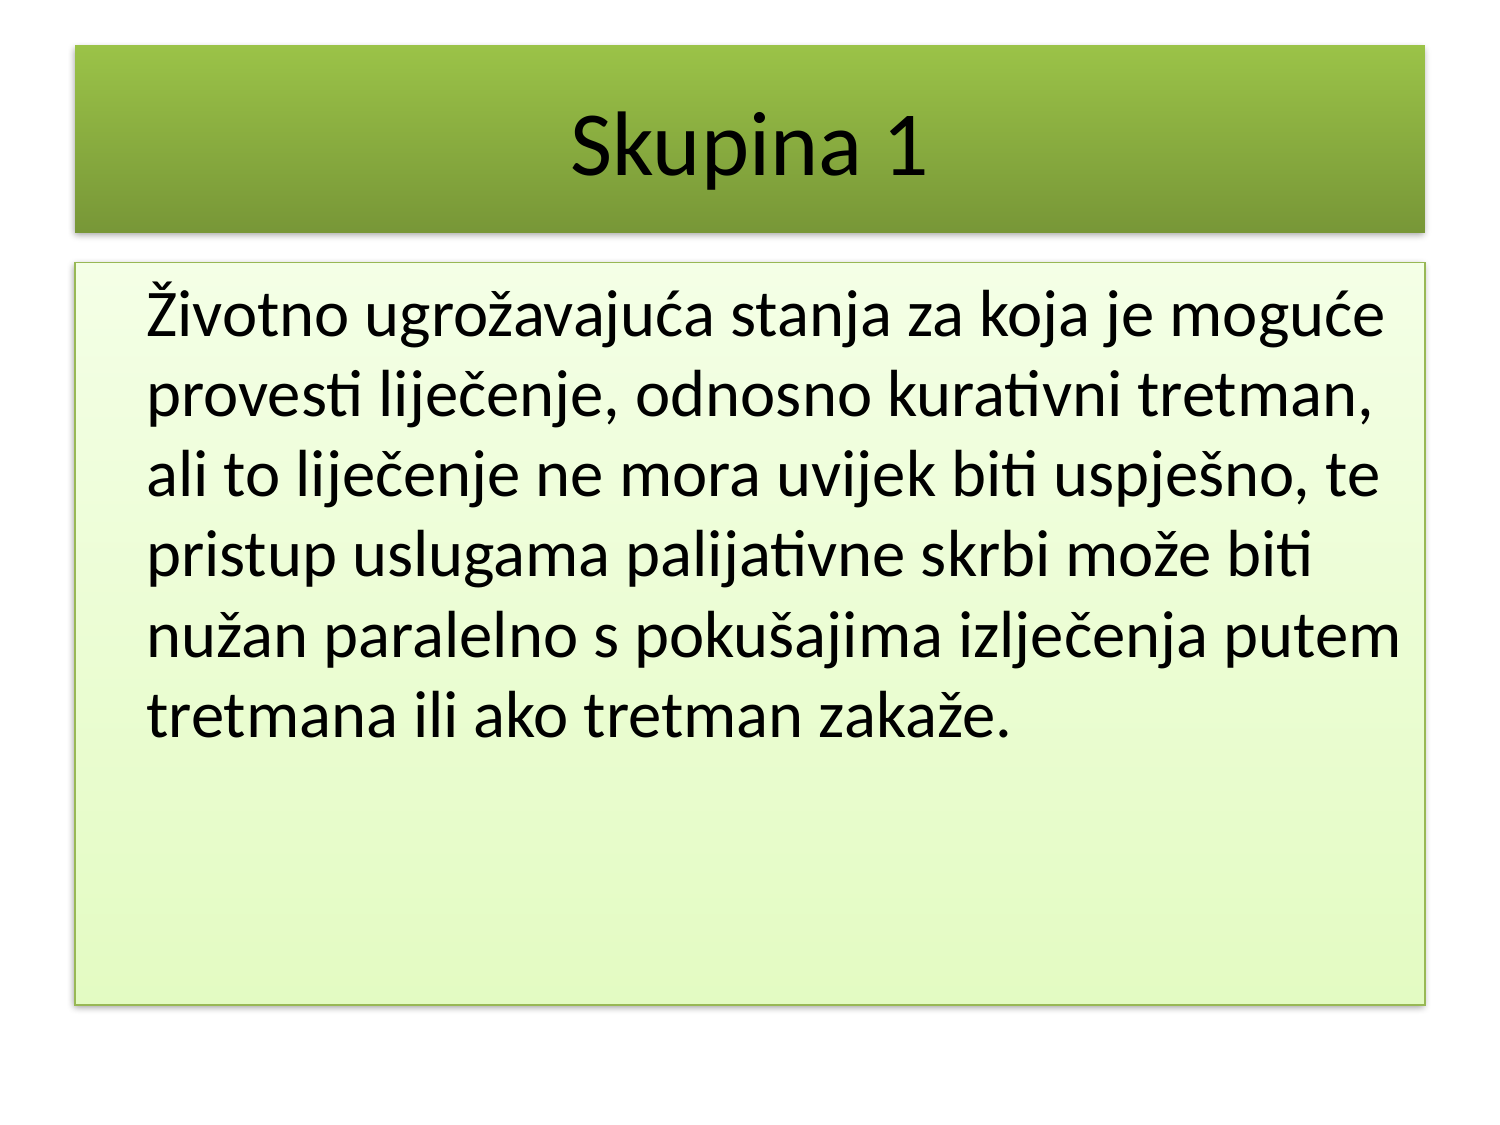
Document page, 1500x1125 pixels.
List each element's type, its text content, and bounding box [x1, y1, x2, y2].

title Skupina 1 [74, 44, 1426, 233]
list Životno ugrožavajuća stanja za koja je moguće provesti liječenje, odnosno kurativni tretman, ali to liječenje ne mora uvijek biti uspješno, te pristup uslugama palijativne skrbi može biti nužan paralelno s pokušajima izlječenja putem tretmana ili ako tretman zakaže. [74, 262, 1426, 1006]
